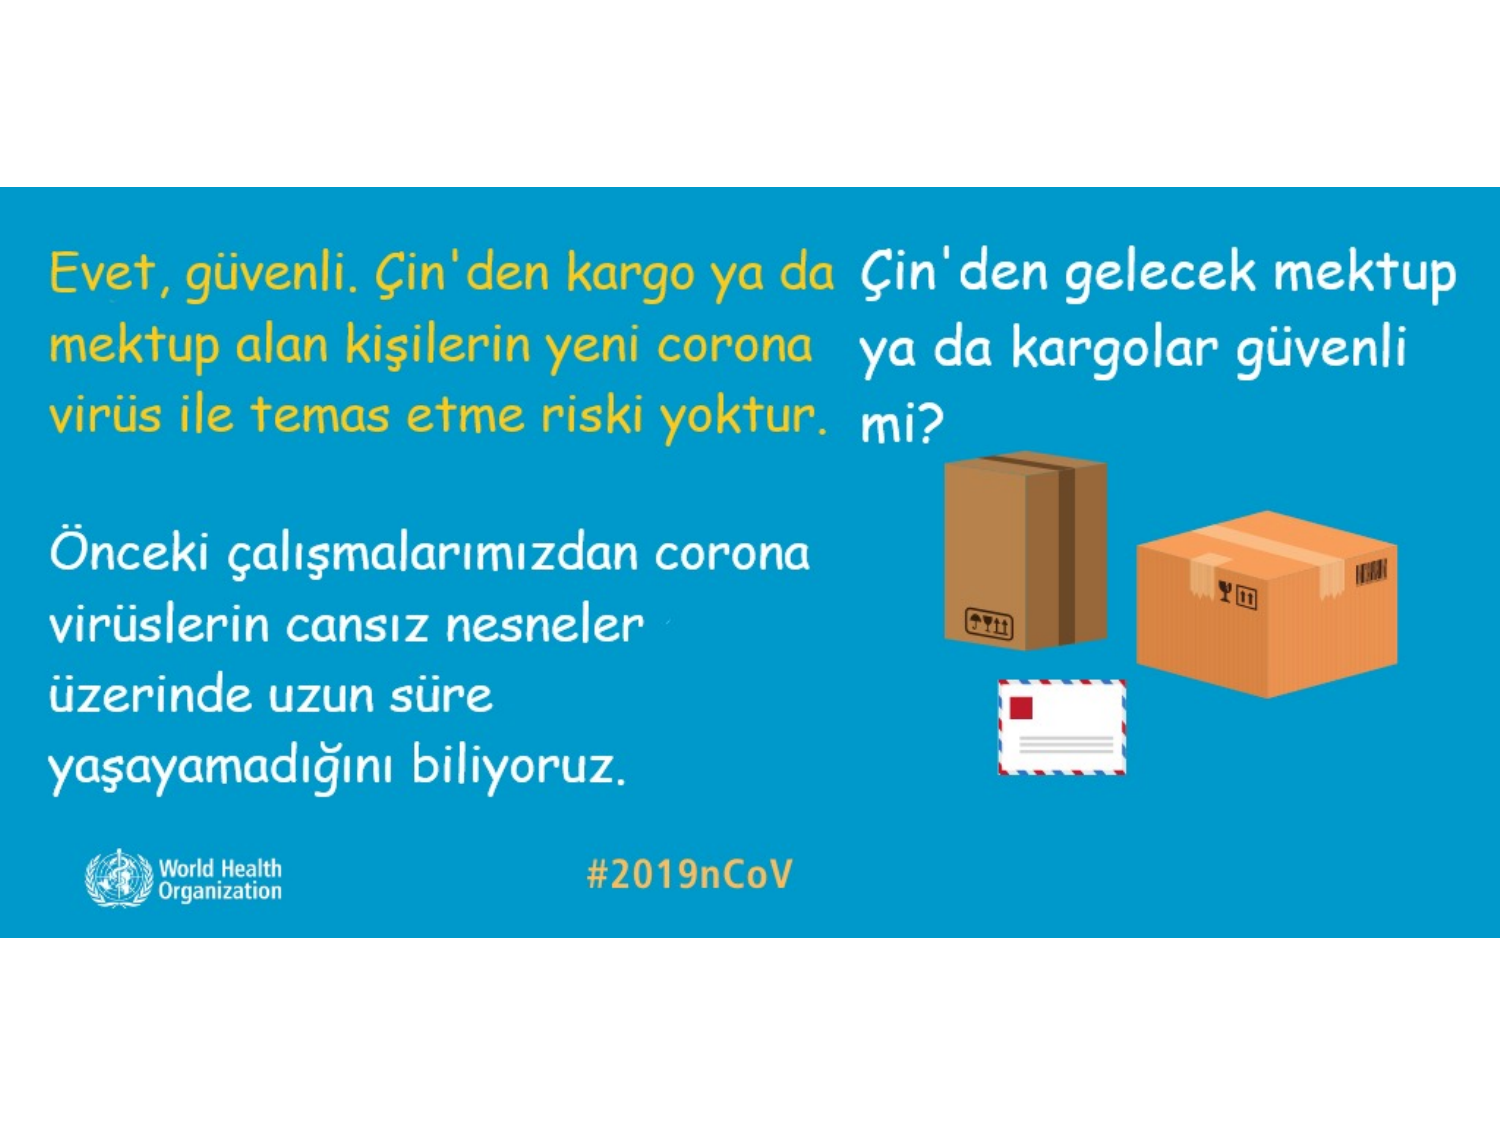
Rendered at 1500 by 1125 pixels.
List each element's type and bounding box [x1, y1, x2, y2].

picture [710, 262, 764, 305]
picture [463, 543, 472, 570]
picture [451, 248, 459, 263]
picture [717, 391, 815, 434]
picture [406, 403, 434, 434]
picture [343, 756, 351, 783]
picture [321, 248, 330, 292]
picture [862, 413, 900, 444]
picture [934, 322, 963, 366]
picture [226, 685, 252, 712]
picture [1266, 337, 1291, 366]
picture [919, 401, 944, 444]
picture [1127, 245, 1136, 292]
picture [611, 858, 629, 889]
picture [307, 542, 330, 580]
picture [161, 286, 170, 299]
picture [1348, 246, 1399, 292]
picture [314, 741, 343, 797]
picture [89, 615, 161, 642]
picture [230, 251, 238, 258]
picture [1321, 337, 1349, 366]
picture [582, 600, 589, 644]
picture [76, 394, 85, 401]
picture [911, 261, 935, 289]
picture [390, 685, 440, 713]
picture [195, 389, 204, 434]
picture [170, 671, 223, 712]
picture [384, 334, 408, 372]
picture [357, 755, 380, 783]
picture [1195, 337, 1218, 366]
picture [413, 741, 440, 783]
picture [157, 686, 164, 712]
picture [1171, 260, 1195, 290]
picture [518, 543, 525, 570]
picture [375, 324, 383, 330]
picture [419, 674, 426, 680]
picture [1275, 261, 1313, 292]
picture [143, 542, 169, 571]
picture [818, 428, 826, 436]
picture [432, 674, 439, 680]
picture [579, 404, 603, 434]
picture [907, 402, 914, 409]
picture [1398, 326, 1406, 332]
picture [458, 741, 466, 784]
picture [526, 615, 578, 642]
picture [77, 685, 101, 712]
picture [333, 542, 396, 571]
picture [632, 858, 653, 889]
picture [49, 685, 73, 712]
picture [49, 321, 220, 378]
picture [1382, 322, 1391, 368]
picture [158, 858, 281, 905]
picture [586, 859, 609, 888]
picture [427, 319, 490, 363]
picture [770, 858, 793, 888]
picture [405, 615, 429, 642]
picture [594, 615, 644, 642]
picture [708, 542, 756, 571]
picture [375, 251, 405, 302]
picture [117, 394, 124, 401]
picture [444, 756, 451, 783]
picture [531, 542, 555, 571]
picture [1283, 325, 1291, 333]
picture [997, 679, 1128, 777]
picture [207, 404, 234, 434]
picture [656, 542, 679, 570]
picture [185, 262, 317, 305]
picture [658, 858, 671, 888]
picture [544, 333, 626, 377]
picture [466, 248, 548, 290]
picture [392, 615, 399, 642]
picture [178, 615, 228, 642]
picture [269, 686, 293, 712]
picture [896, 261, 904, 290]
picture [1353, 337, 1377, 366]
picture [236, 319, 328, 363]
picture [1270, 326, 1277, 333]
picture [905, 413, 913, 442]
picture [541, 395, 577, 433]
picture [658, 333, 708, 363]
picture [270, 741, 298, 783]
picture [538, 755, 586, 783]
picture [232, 615, 240, 641]
picture [409, 252, 416, 258]
picture [66, 674, 73, 680]
picture [1013, 323, 1066, 368]
picture [412, 324, 422, 363]
picture [166, 600, 174, 644]
picture [1316, 260, 1344, 290]
picture [53, 674, 60, 680]
picture [334, 262, 343, 290]
picture [965, 337, 992, 366]
picture [711, 333, 812, 363]
picture [1136, 510, 1398, 700]
picture [245, 615, 269, 641]
picture [605, 391, 642, 434]
picture [1154, 321, 1163, 368]
picture [81, 262, 132, 292]
picture [477, 542, 513, 571]
picture [443, 685, 493, 713]
picture [746, 865, 768, 889]
picture [129, 394, 137, 401]
picture [181, 395, 190, 433]
picture [50, 250, 79, 293]
picture [1198, 261, 1226, 290]
picture [861, 249, 893, 301]
picture [88, 403, 161, 434]
picture [659, 403, 712, 448]
picture [492, 324, 501, 363]
picture [346, 321, 371, 363]
picture [678, 858, 744, 889]
picture [407, 262, 416, 290]
picture [48, 755, 269, 797]
picture [400, 527, 460, 571]
picture [1230, 246, 1256, 292]
picture [943, 450, 1108, 652]
picture [943, 245, 949, 259]
picture [374, 334, 382, 362]
picture [567, 249, 695, 305]
picture [85, 848, 153, 908]
picture [629, 324, 639, 362]
picture [159, 858, 214, 877]
picture [1165, 337, 1193, 366]
picture [759, 542, 810, 571]
picture [1095, 261, 1123, 290]
picture [302, 756, 310, 783]
picture [297, 685, 346, 712]
picture [274, 404, 390, 434]
picture [50, 615, 73, 643]
picture [216, 251, 225, 258]
picture [510, 756, 534, 783]
picture [349, 685, 374, 712]
picture [859, 337, 887, 381]
picture [421, 262, 445, 290]
picture [133, 254, 156, 290]
picture [991, 260, 1048, 290]
picture [960, 245, 987, 290]
picture [228, 542, 278, 582]
picture [779, 248, 835, 290]
picture [1431, 260, 1456, 307]
picture [282, 528, 289, 571]
picture [557, 528, 638, 571]
picture [506, 333, 531, 363]
picture [349, 286, 357, 293]
picture [76, 615, 83, 642]
picture [287, 615, 387, 642]
picture [898, 249, 905, 257]
picture [1066, 261, 1092, 304]
picture [434, 395, 525, 434]
picture [296, 543, 303, 570]
picture [336, 252, 343, 258]
picture [1397, 337, 1405, 366]
picture [447, 615, 523, 642]
picture [250, 395, 273, 433]
picture [1140, 261, 1168, 290]
picture [589, 756, 613, 783]
picture [1069, 337, 1120, 381]
picture [888, 337, 915, 366]
picture [1123, 337, 1148, 366]
picture [472, 756, 509, 797]
picture [103, 685, 154, 712]
picture [49, 404, 84, 434]
picture [1295, 337, 1320, 367]
picture [200, 543, 207, 570]
picture [384, 756, 392, 783]
picture [172, 530, 197, 571]
picture [680, 542, 705, 570]
picture [1403, 261, 1427, 290]
picture [1237, 337, 1264, 381]
picture [50, 524, 140, 571]
